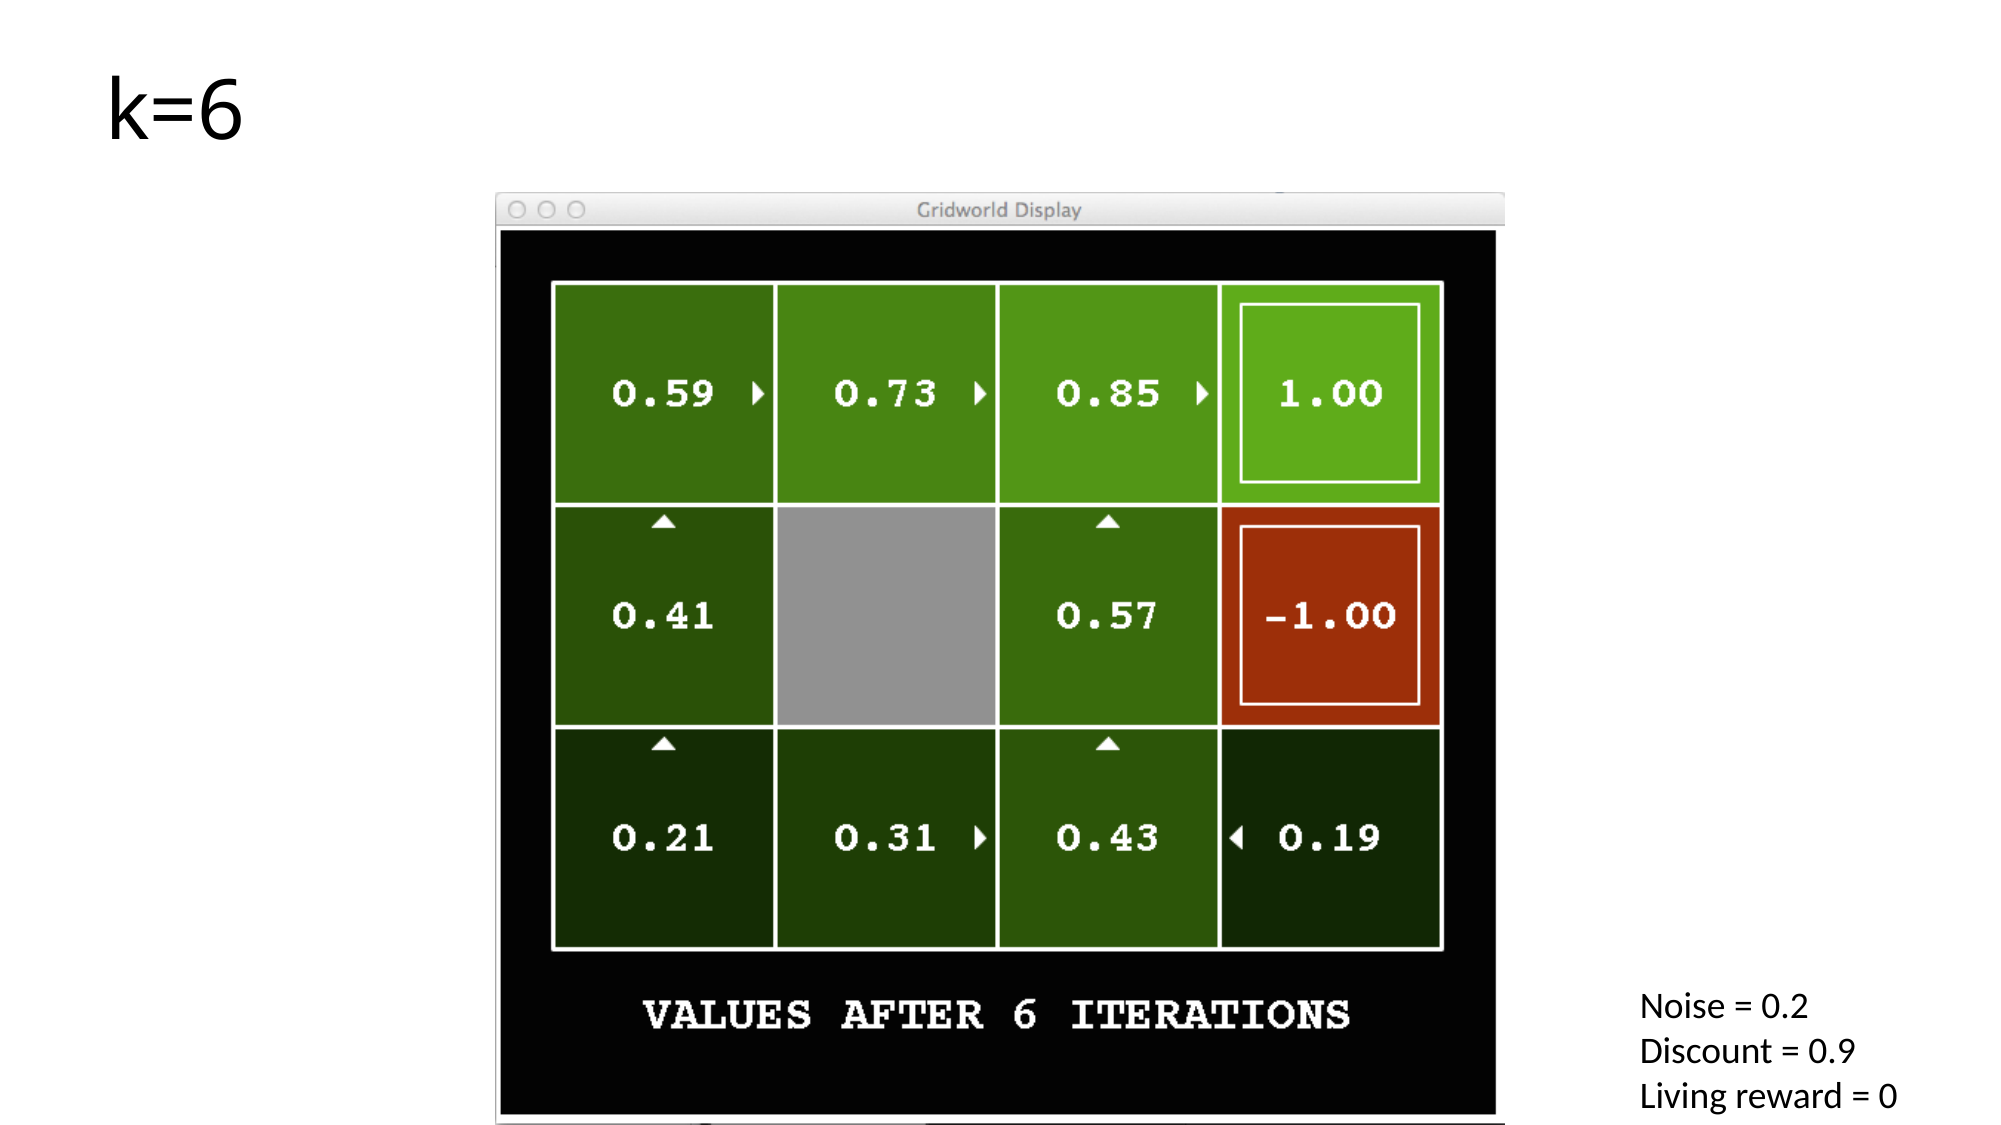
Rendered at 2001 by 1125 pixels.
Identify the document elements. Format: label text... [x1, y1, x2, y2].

picture [495, 192, 1505, 1125]
text_box Noise = 0.2 Discount = 0.9 Living reward = 0 [1624, 973, 2000, 1124]
title k=6 [90, 60, 1816, 164]
